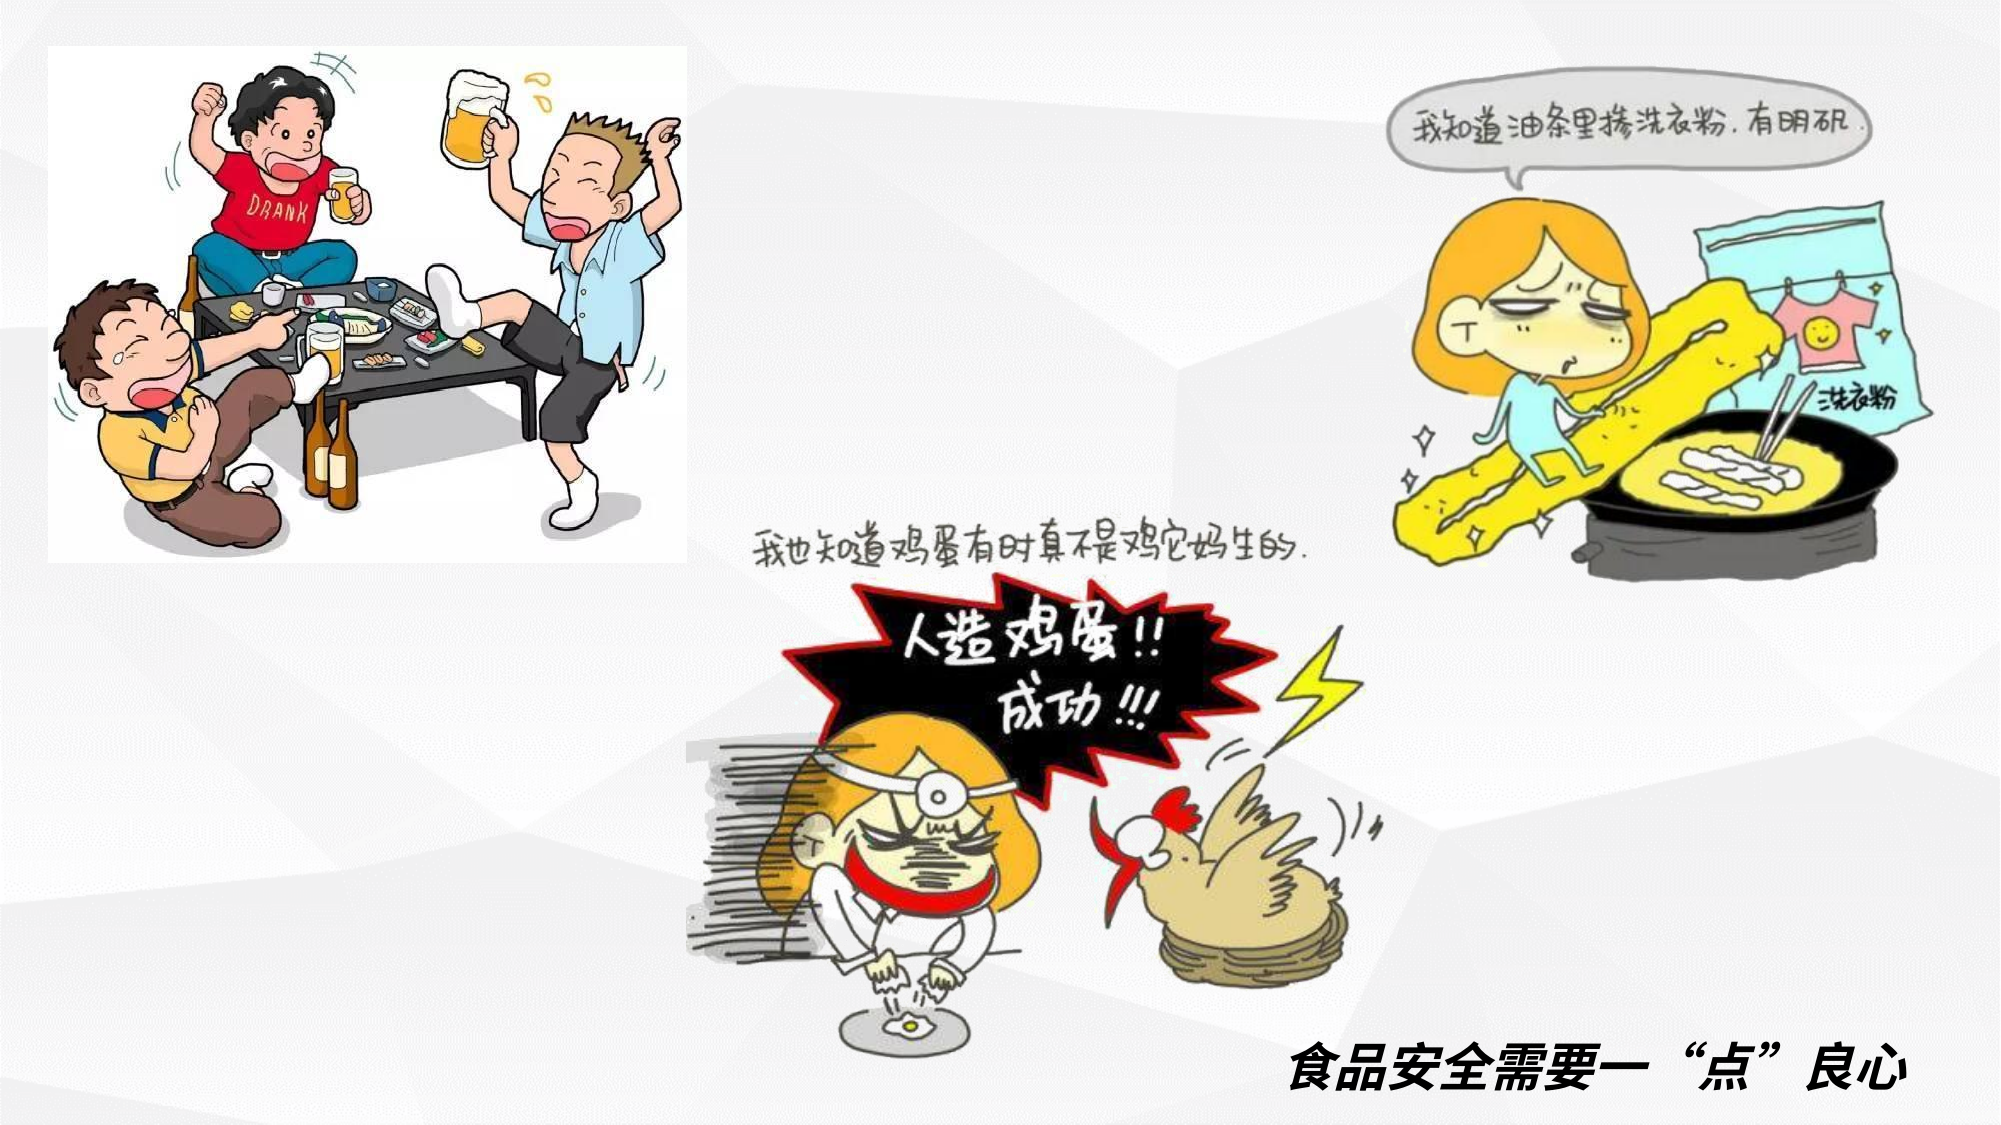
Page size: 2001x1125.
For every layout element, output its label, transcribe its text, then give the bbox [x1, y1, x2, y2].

text_box 食品安全需要一“点”良心 [1266, 1027, 1921, 1105]
picture [0, 0, 2001, 1125]
